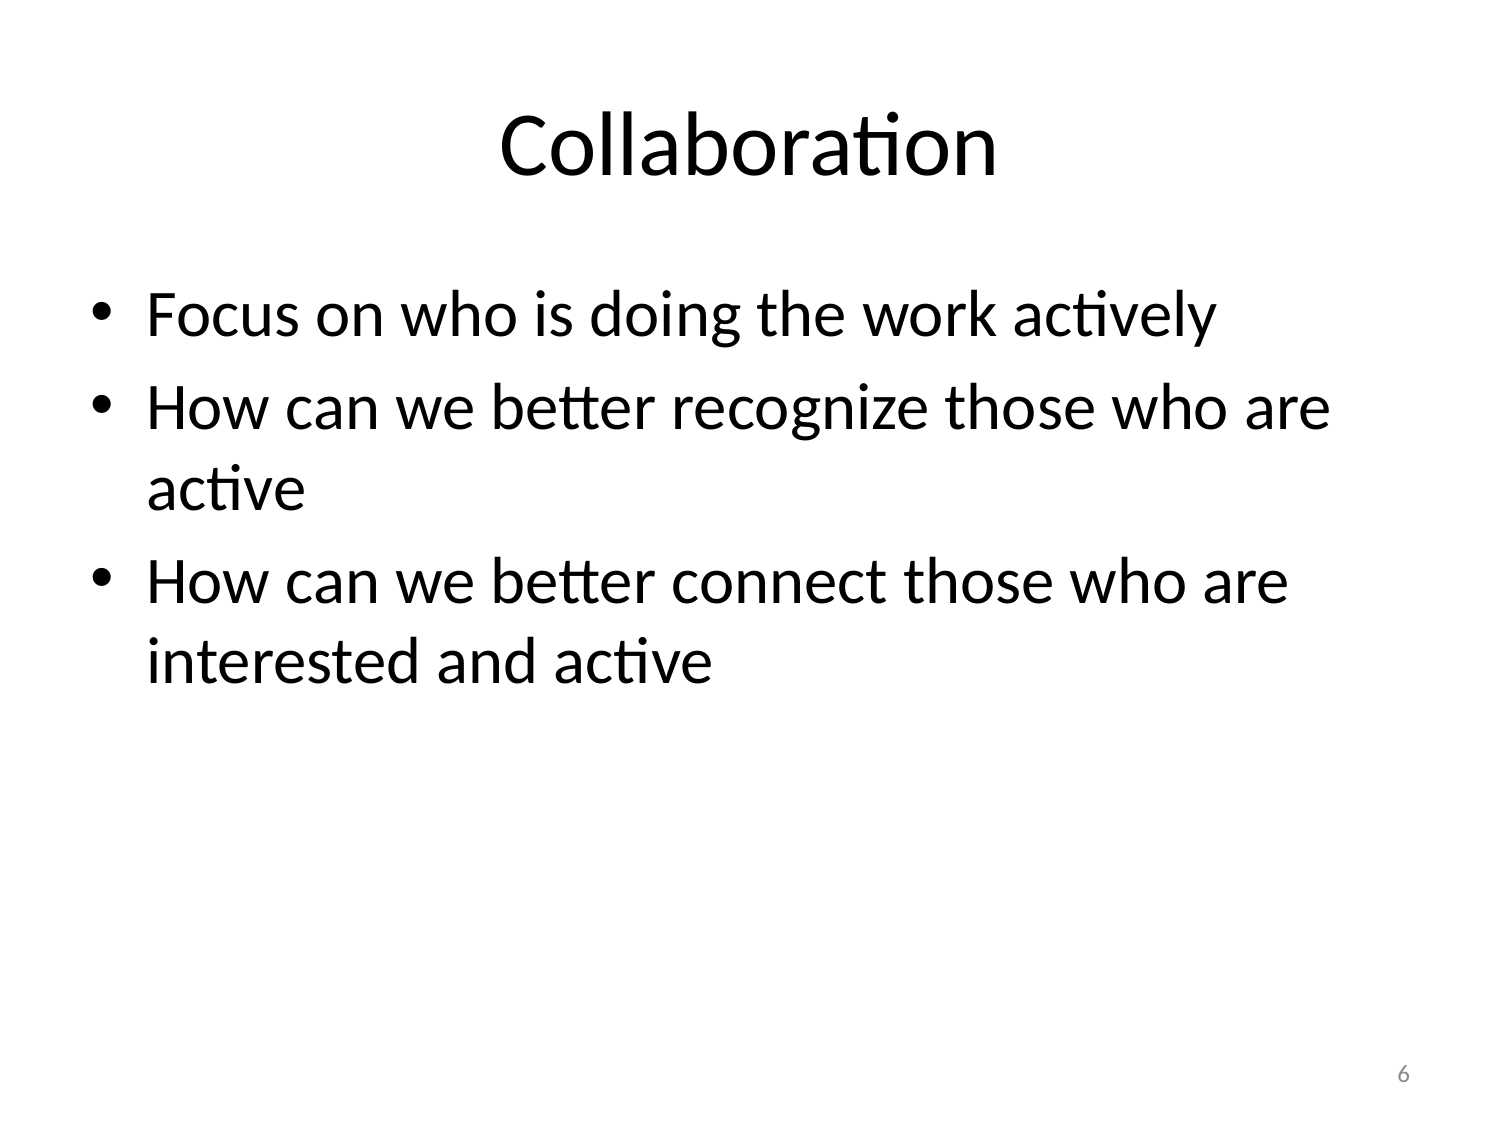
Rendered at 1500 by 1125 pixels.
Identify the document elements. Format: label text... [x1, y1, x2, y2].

list Focus on who is doing the work actively How can we better recognize those who are active How can we better connect those who are interested and active [75, 262, 1425, 1005]
title Collaboration [75, 45, 1425, 233]
slide_number 6 [1074, 1042, 1425, 1103]
